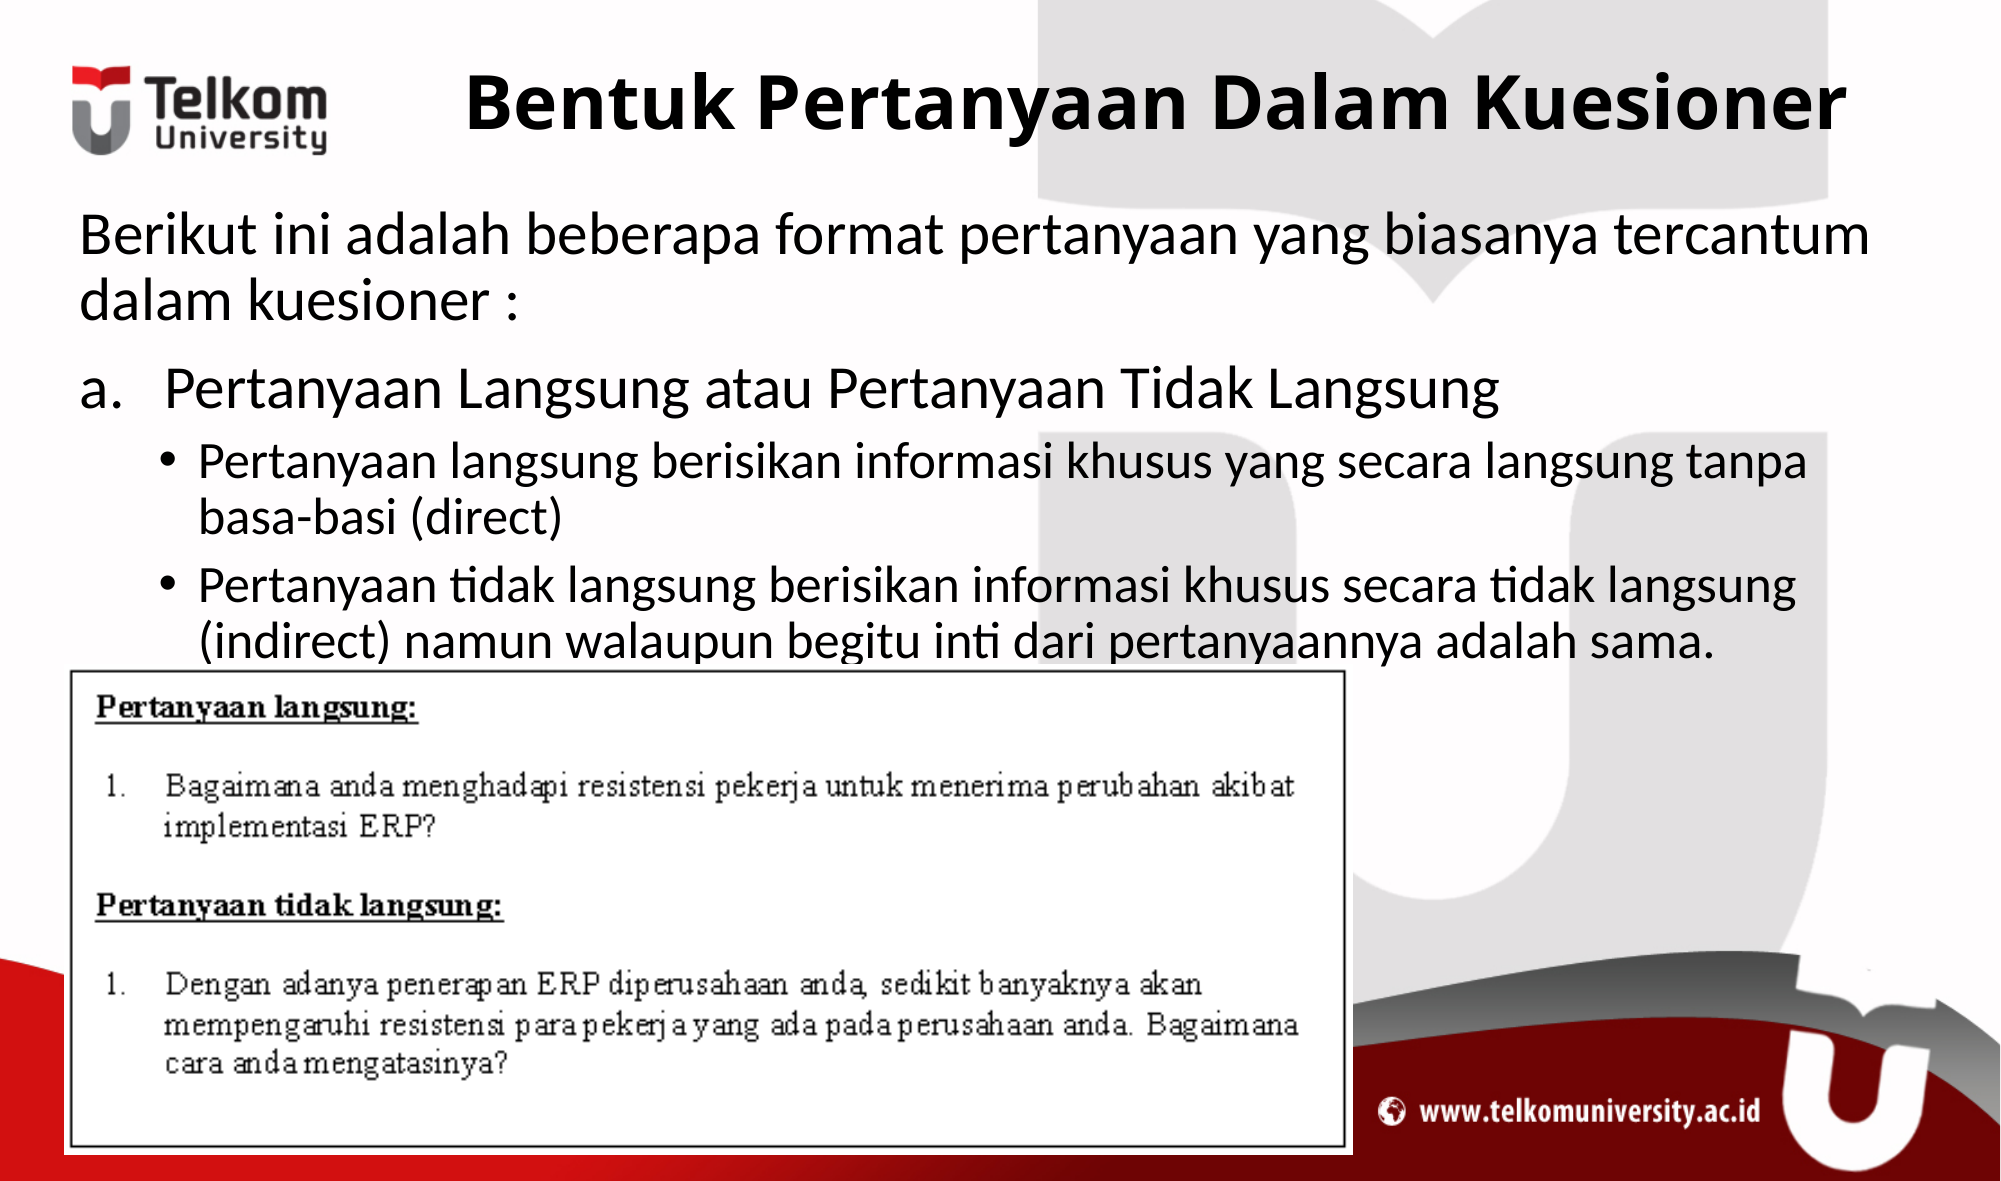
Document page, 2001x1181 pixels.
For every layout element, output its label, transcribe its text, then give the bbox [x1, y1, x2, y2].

title Bentuk Pertanyaan Dalam Kuesioner [370, 33, 1943, 177]
list Berikut ini adalah beberapa format pertanyaan yang biasanya tercantum dalam kuesioner : Pertanyaan Langsung atau Pertanyaan Tidak Langsung Pertanyaan langsung berisikan informasi khusus yang secara langsung tanpa basa-basi (direct) Pertanyaan tidak langsung berisikan informasi khusus secara tidak langsung (indirect) namun walaupun begitu inti dari pertanyaannya adalah sama. [64, 194, 1943, 1064]
picture [0, 0, 2001, 1181]
